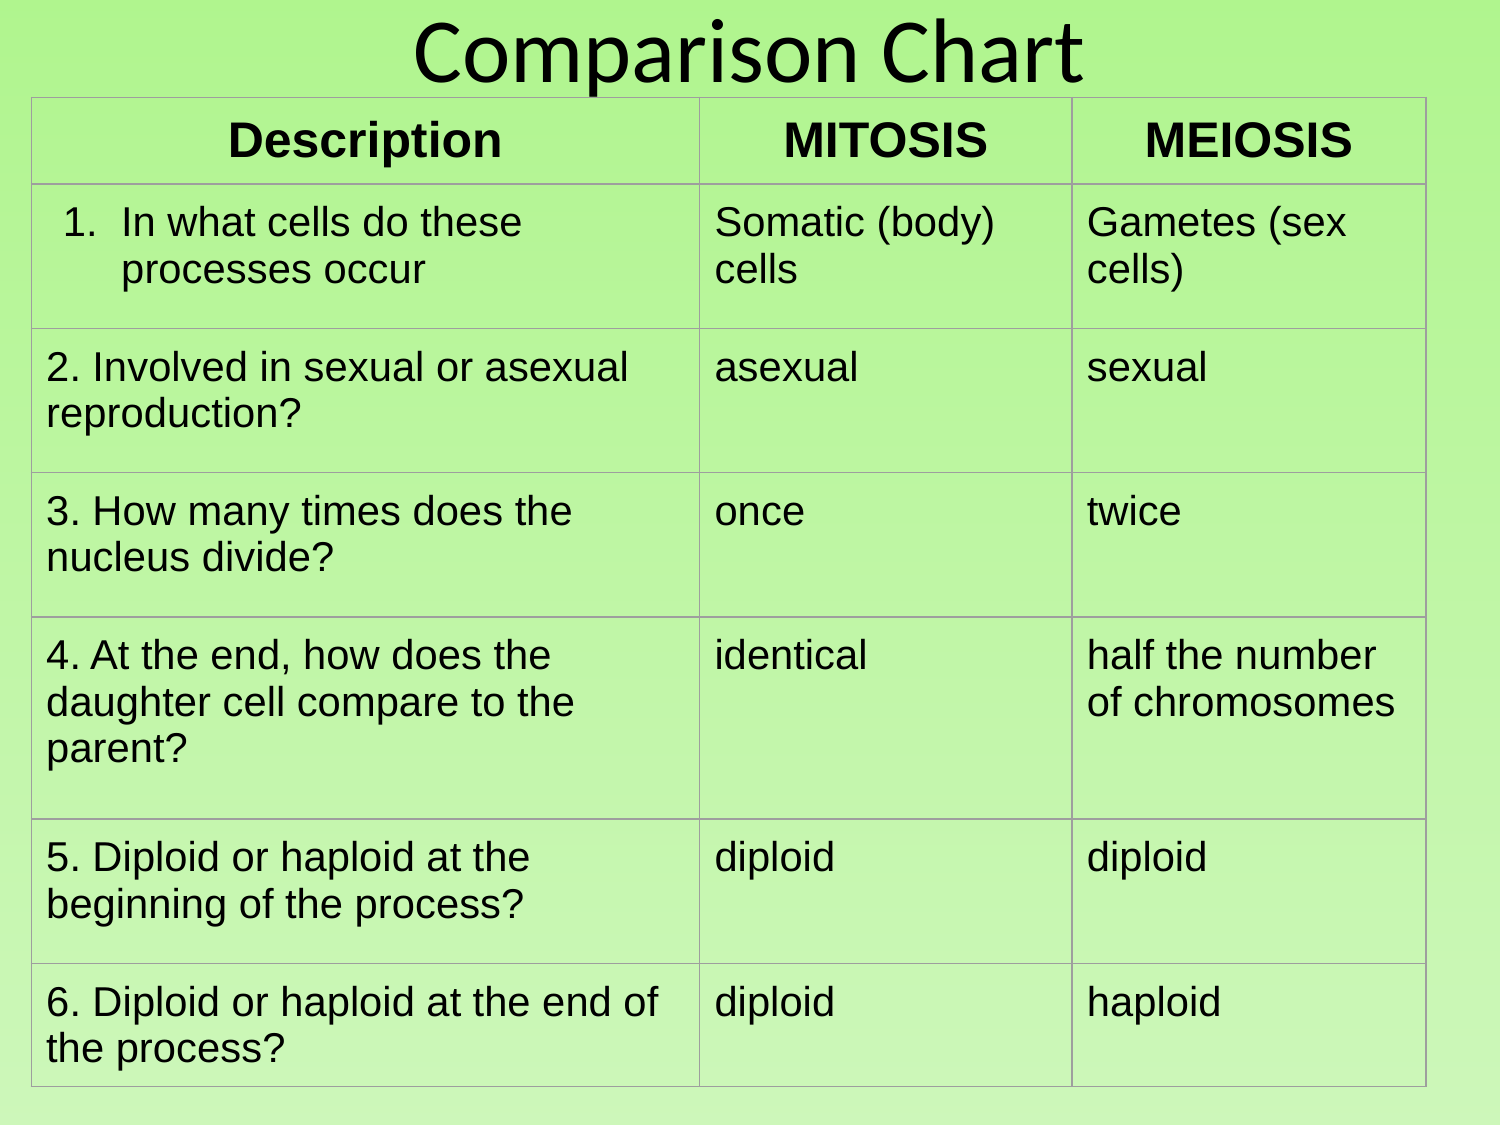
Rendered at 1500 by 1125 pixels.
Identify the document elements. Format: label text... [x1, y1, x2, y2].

table_cell 3. How many times does the nucleus divide? [32, 473, 699, 616]
title Comparison Chart [75, 0, 1425, 93]
table_cell haploid [1073, 964, 1425, 1086]
table_cell twice [1073, 473, 1425, 616]
table_header MEIOSIS [1073, 98, 1425, 183]
table_cell half the number of chromosomes [1073, 618, 1425, 818]
table_header Description [32, 98, 699, 183]
table_cell 5. Diploid or haploid at the beginning of the process? [32, 820, 699, 963]
table_cell 4. At the end, how does the daughter cell compare to the parent? [32, 618, 699, 818]
table_cell once [700, 473, 1071, 616]
table_cell diploid [700, 820, 1071, 963]
table_cell diploid [1073, 820, 1425, 963]
table_header MITOSIS [700, 98, 1071, 183]
table_cell Gametes (sex cells) [1073, 185, 1425, 328]
table_cell diploid [700, 964, 1071, 1086]
table_cell In what cells do these processes occur [32, 185, 699, 328]
table_cell 2. Involved in sexual or asexual reproduction? [32, 329, 699, 472]
table_cell 6. Diploid or haploid at the end of the process? [32, 964, 699, 1086]
table_cell sexual [1073, 329, 1425, 472]
table_cell identical [700, 618, 1071, 818]
table_cell asexual [700, 329, 1071, 472]
table_cell Somatic (body) cells [700, 185, 1071, 328]
